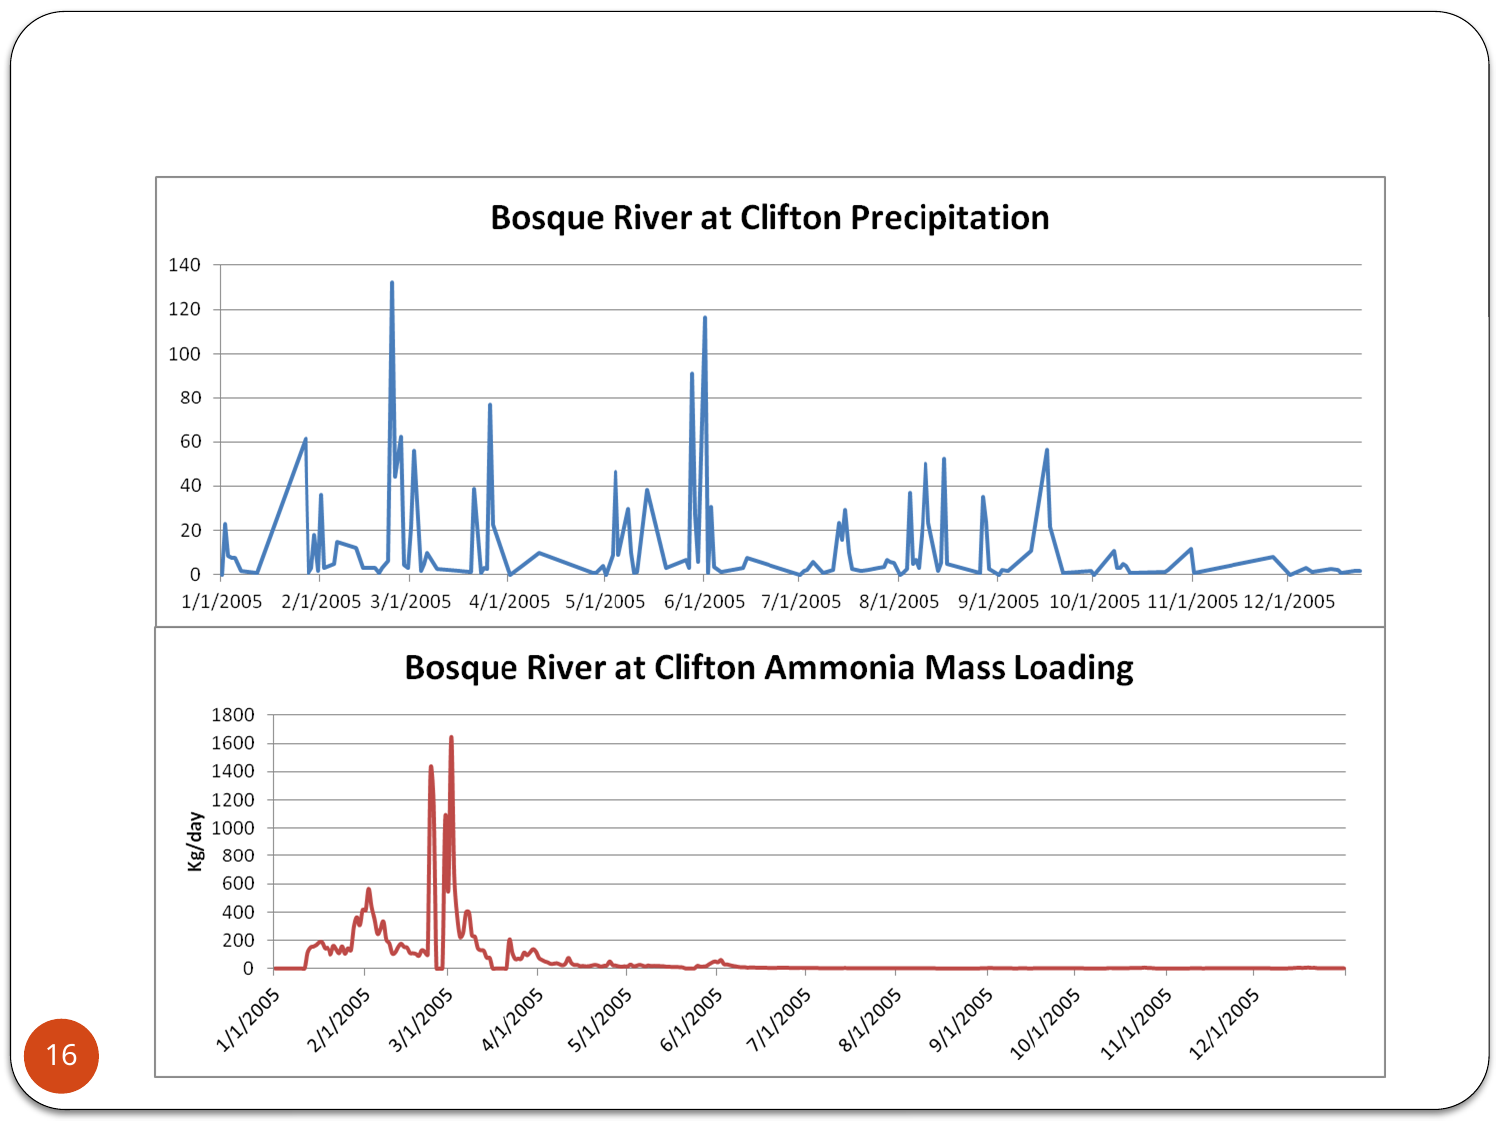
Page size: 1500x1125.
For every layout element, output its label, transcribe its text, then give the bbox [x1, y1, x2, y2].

picture [152, 174, 1388, 1080]
slide_number 16 [23, 1018, 99, 1094]
